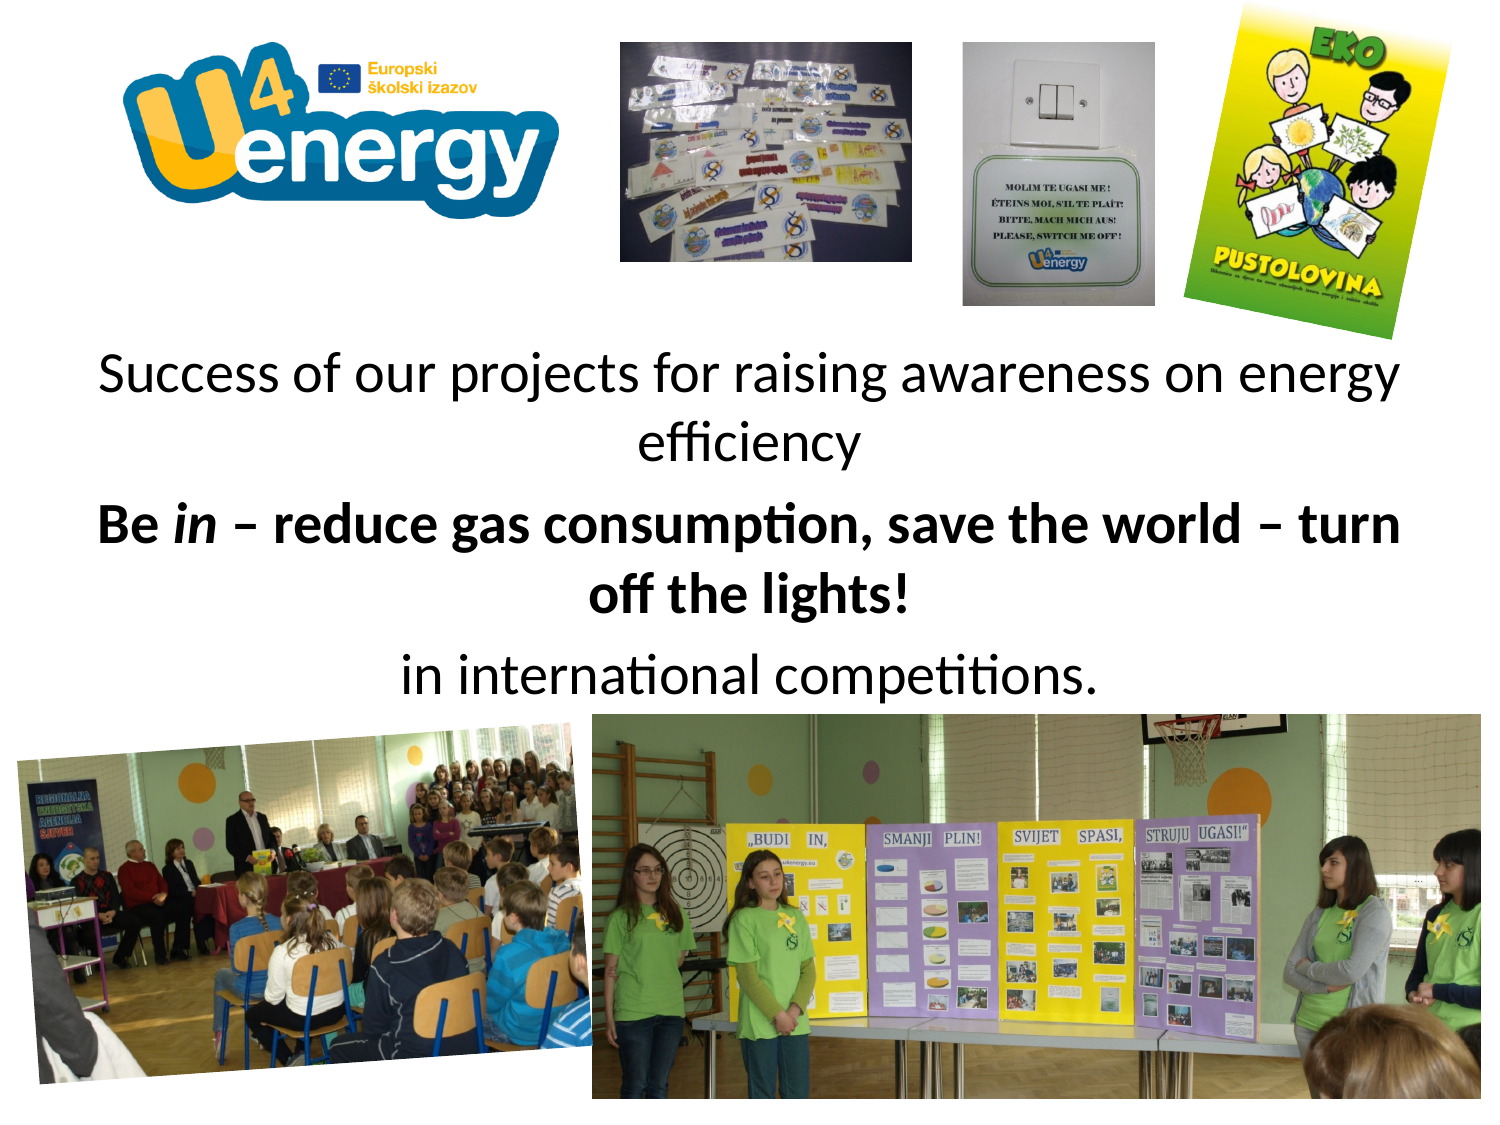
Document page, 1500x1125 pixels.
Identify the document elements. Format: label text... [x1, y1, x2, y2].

picture [250, 59, 293, 115]
picture [475, 140, 559, 219]
picture [1184, 0, 1452, 339]
picture [123, 106, 448, 219]
picture [137, 69, 285, 189]
list Success of our projects for raising awareness on energy efficiency Be in – reduce gas consumption, save the world – turn off the lights! in international competitions. [75, 326, 1425, 742]
picture [619, 42, 913, 262]
picture [17, 714, 1481, 1099]
picture [402, 130, 433, 180]
picture [436, 130, 485, 199]
picture [292, 130, 338, 181]
picture [962, 42, 1156, 307]
picture [345, 130, 395, 181]
picture [123, 42, 267, 94]
picture [278, 42, 559, 124]
picture [490, 130, 539, 197]
